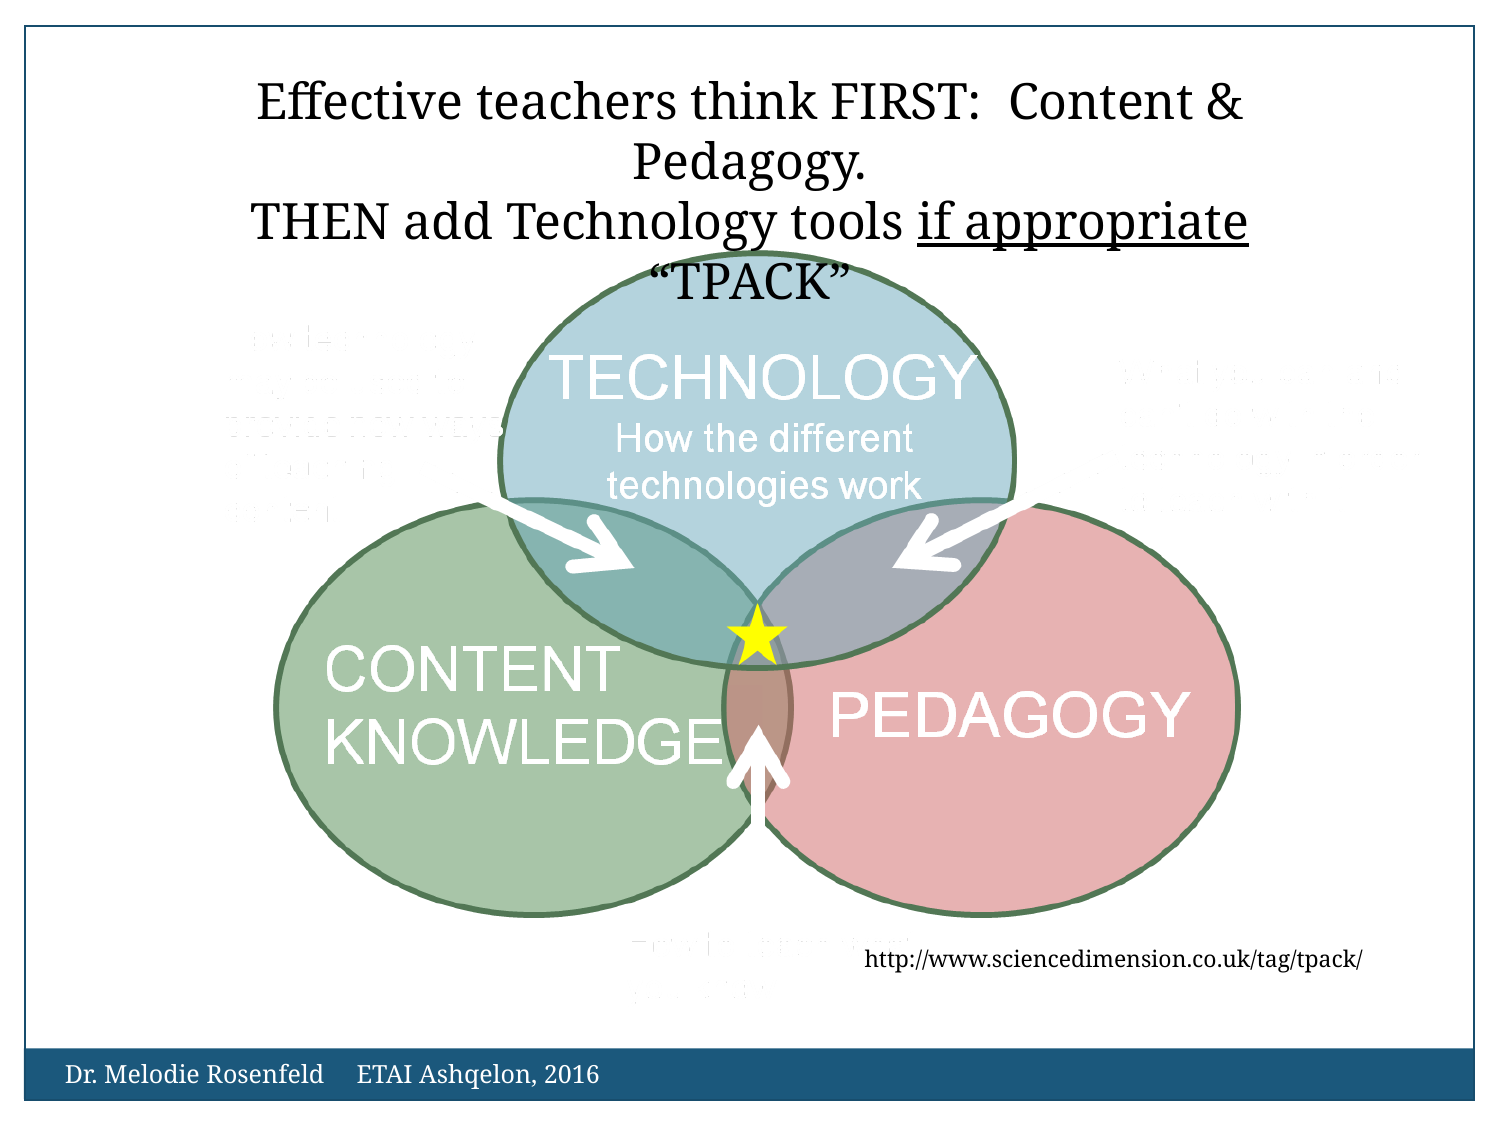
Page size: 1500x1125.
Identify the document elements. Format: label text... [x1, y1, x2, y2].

text_box Effective teachers think FIRST: Content & Pedagogy. THEN add Technology tools if appropriate “TPACK” [125, 62, 1375, 318]
footer Dr. Melodie Rosenfeld ETAI Ashqelon, 2016 [50, 1051, 638, 1112]
picture [199, 249, 1452, 1016]
